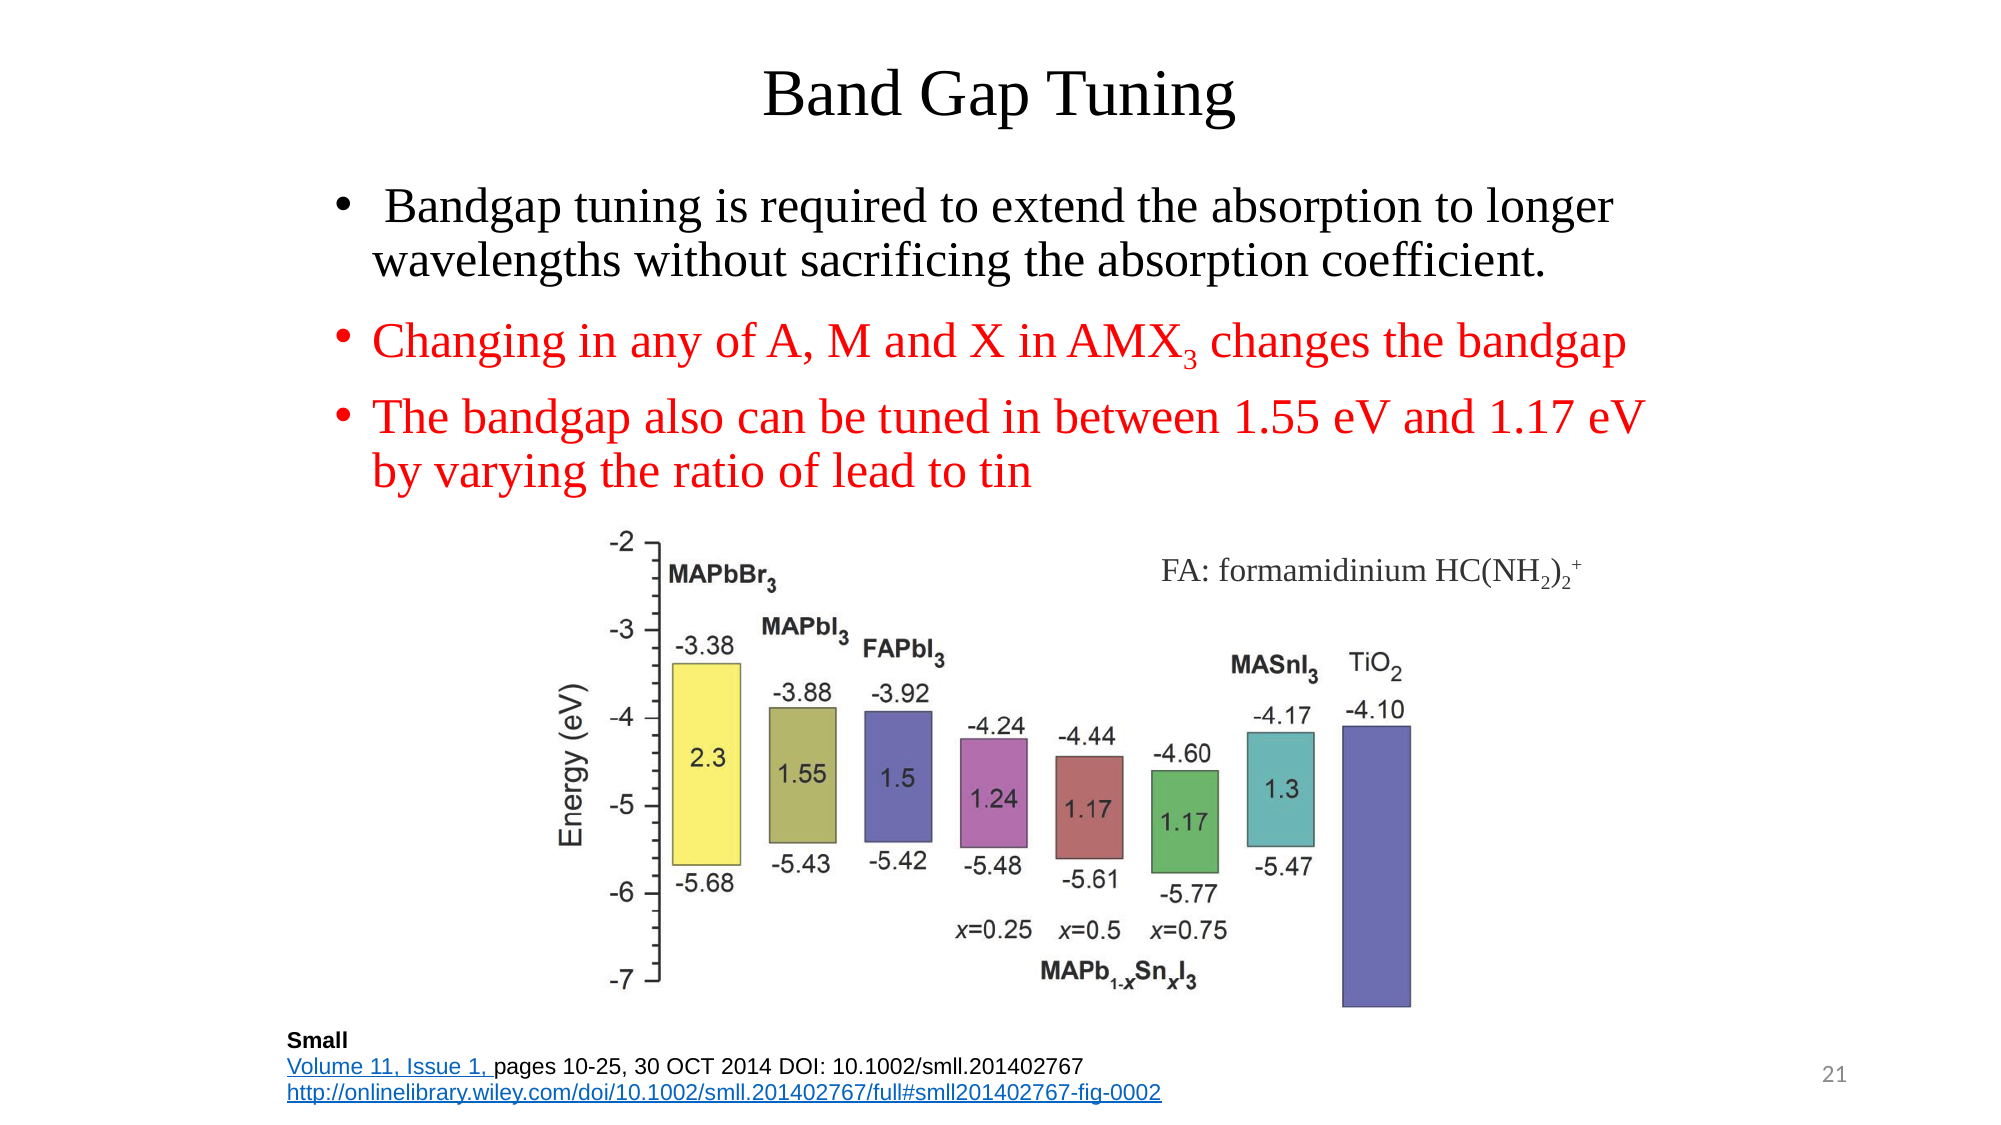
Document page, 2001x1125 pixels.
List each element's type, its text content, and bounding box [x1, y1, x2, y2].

picture [557, 525, 1416, 1008]
title Band Gap Tuning [353, 28, 1647, 160]
list Bandgap tuning is required to extend the absorption to longer wavelengths without sacrificing the absorption coefficient. Changing in any of A, M and X in AMX3 changes the bandgap The bandgap also can be tuned in between 1.55 eV and 1.17 eV by varying the ratio of lead to tin [319, 172, 1683, 1058]
text_box FA: formamidinium HC(NH2)2+ [1416, 540, 1614, 601]
slide_number 21 [1412, 1042, 1863, 1103]
text_box Small Volume 11, Issue 1, pages 10-25, 30 OCT 2014 DOI: 10.1002/smll.201402767 http://onlinelibrary.wiley.com/doi/10.1002/smll.201402767/full#smll201402767-fig-0002 [272, 1019, 1403, 1111]
